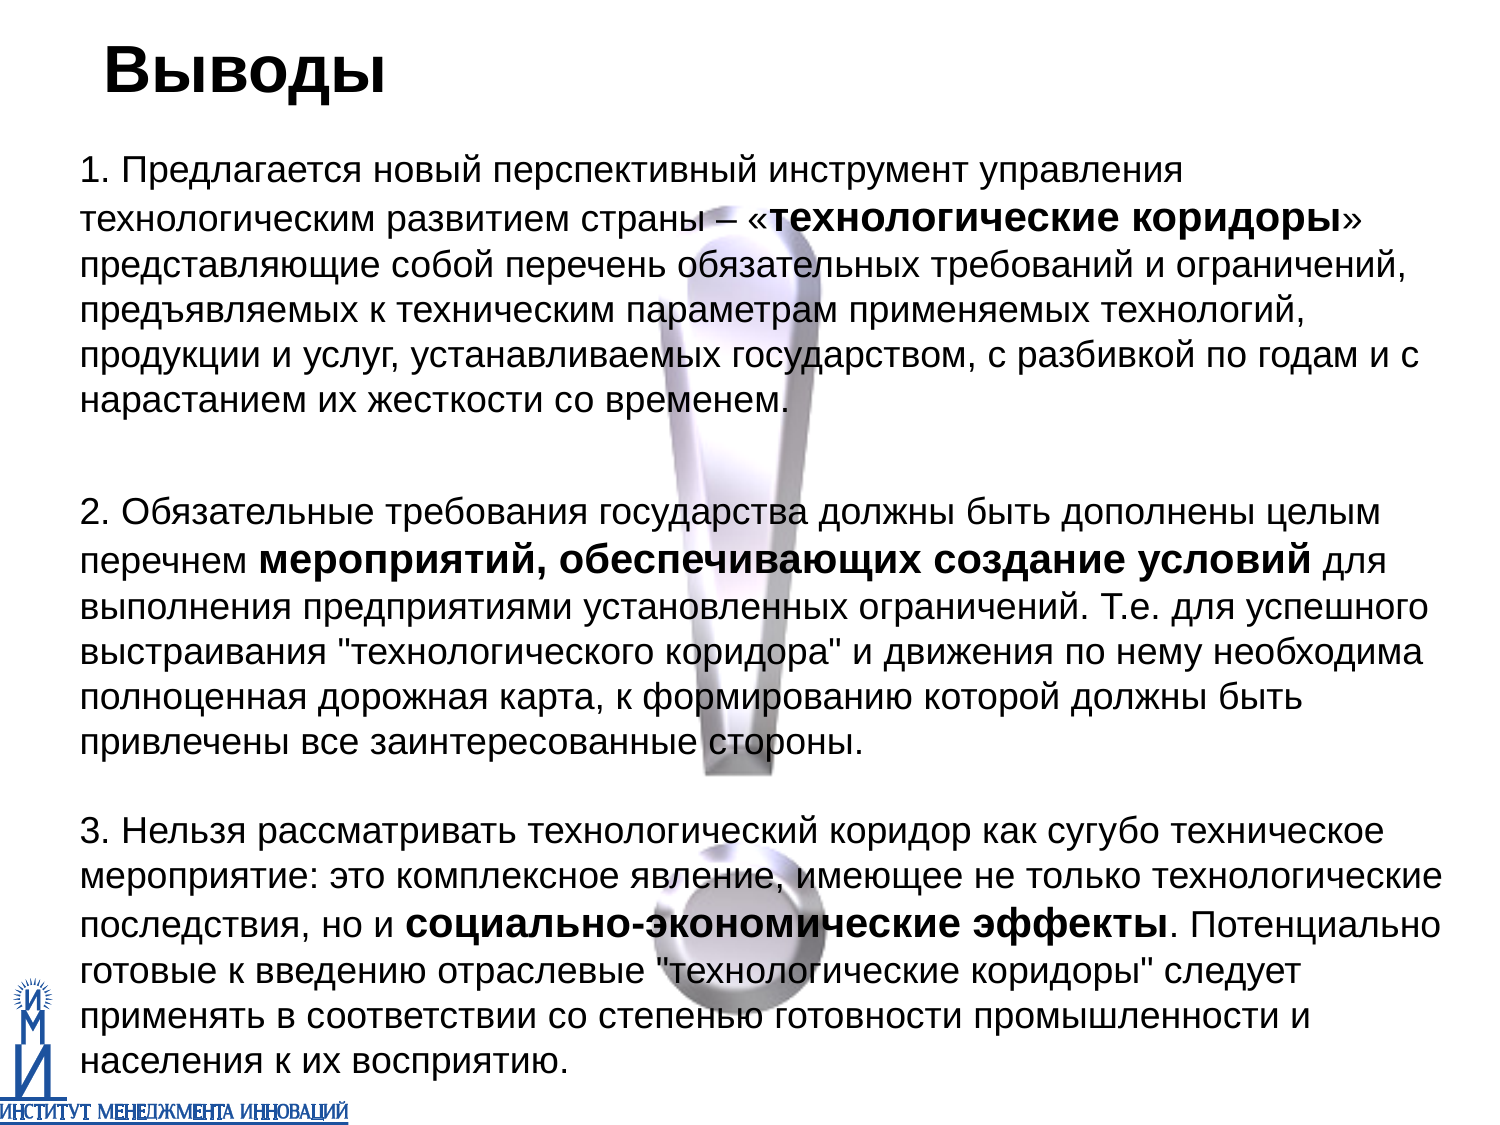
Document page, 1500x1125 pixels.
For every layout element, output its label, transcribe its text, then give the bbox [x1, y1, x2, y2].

text_box 3. Нельзя рассматривать технологический коридор как сугубо техническое мероприятие: это комплексное явление, имеющее не только технологические последствия, но и социально-экономические эффекты. Потенциально готовые к введению отраслевые "технологические коридоры" следует применять в соответствии со степенью готовности промышленности и населения к их восприятию. [352, 798, 1500, 1089]
text_box 2. Обязательные требования государства должны быть дополнены целым перечнем мероприятий, обеспечивающих создание условий для выполнения предприятиями установленных ограничений. Т.е. для успешного выстраивания "технологического коридора" и движения по нему необходима полноценная дорожная карта, к формированию которой должны быть привлечены все заинтересованные стороны. [64, 479, 283, 770]
text_box Выводы [88, 18, 703, 114]
text_box 2. Обязательные требования государства должны быть дополнены целым перечнем мероприятий, обеспечивающих создание условий для выполнения предприятиями установленных ограничений. Т.е. для успешного выстраивания "технологического коридора" и движения по нему необходима полноценная дорожная карта, к формированию которой должны быть привлечены все заинтересованные стороны. [1179, 479, 1500, 770]
text_box 3. Нельзя рассматривать технологический коридор как сугубо техническое мероприятие: это комплексное явление, имеющее не только технологические последствия, но и социально-экономические эффекты. Потенциально готовые к введению отраслевые "технологические коридоры" следует применять в соответствии со степенью готовности промышленности и населения к их восприятию. [64, 798, 283, 977]
text_box 1. Предлагается новый перспективный инструмент управления технологическим развитием страны – «технологические коридоры» представляющие собой перечень обязательных требований и ограничений, предъявляемых к техническим параметрам применяемых технологий, продукции и услуг, устанавливаемых государством, с разбивкой по годам и с нарастанием их жесткости со временем. [64, 137, 1500, 427]
picture [0, 160, 1176, 1125]
